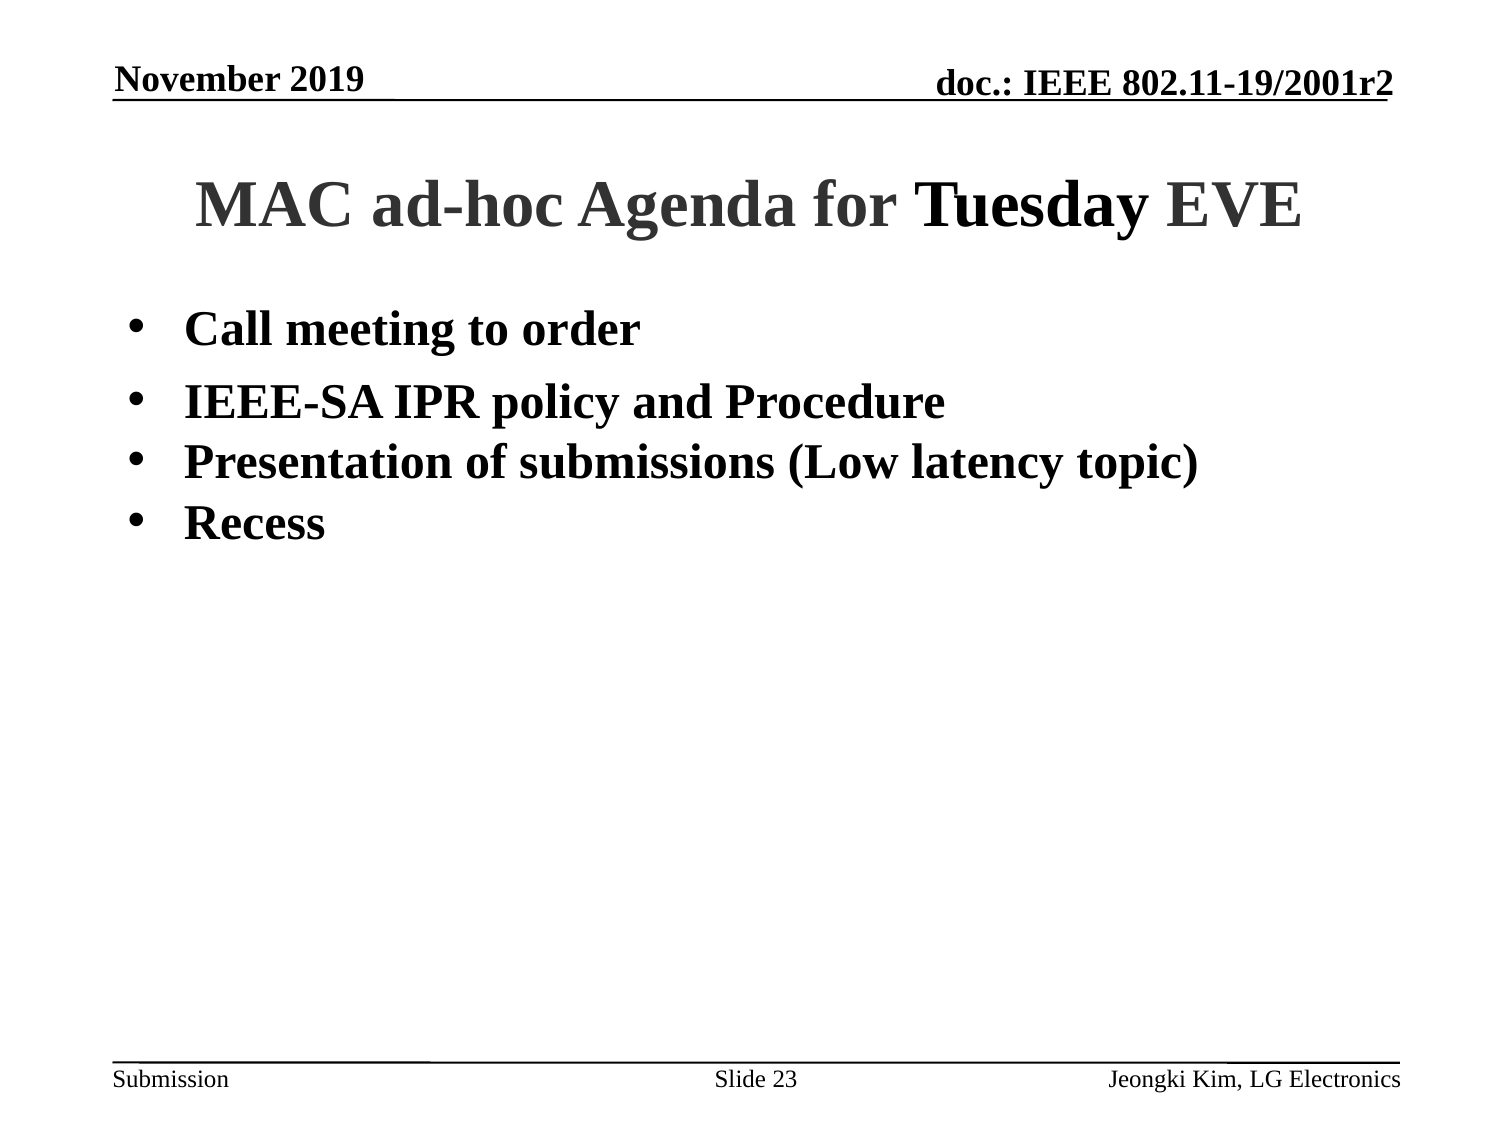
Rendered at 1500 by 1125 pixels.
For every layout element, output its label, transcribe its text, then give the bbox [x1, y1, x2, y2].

slide_number Slide 23 [712, 1061, 800, 1123]
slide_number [114, 54, 423, 100]
footer Jeongki Kim, LG Electronics [878, 1061, 1402, 1093]
title MAC ad-hoc Agenda for Tuesday EVE [62, 112, 1438, 288]
list Call meeting to order IEEE-SA IPR policy and Procedure Presentation of submissions (Low latency topic) Recess [112, 299, 1388, 975]
